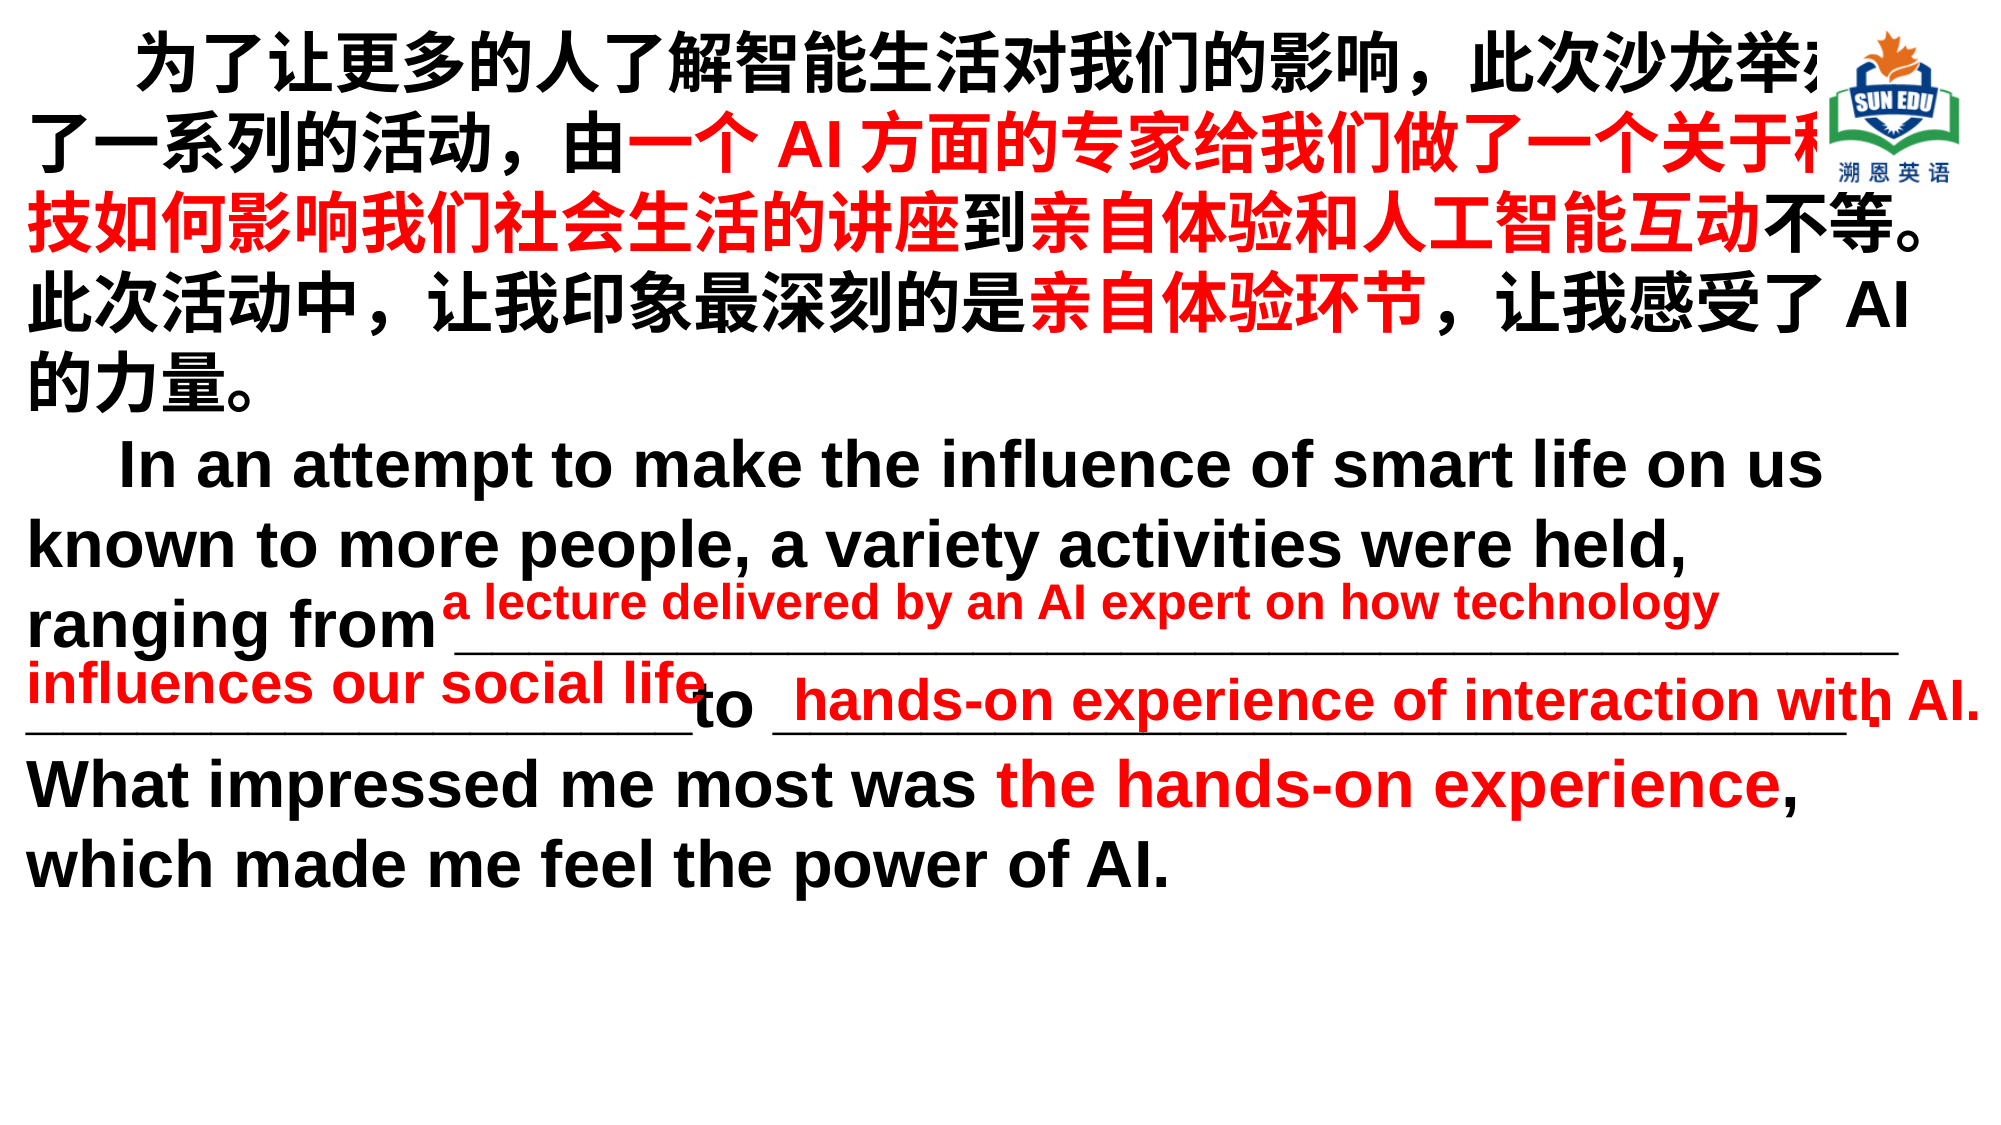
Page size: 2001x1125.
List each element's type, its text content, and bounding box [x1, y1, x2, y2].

text_box a lecture delivered by an AI expert on how technology [427, 562, 1948, 638]
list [1817, 27, 1974, 193]
text_box hands-on experience of interaction with AI. [778, 655, 2000, 740]
text_box 为了让更多的人了解智能生活对我们的影响，此次沙龙举办了一系列的活动，由一个AI方面的专家给我们做了一个关于科技如何影响我们社会生活的讲座到亲自体验和人工智能互动不等。此次活动中，让我印象最深刻的是亲自体验环节，让我感受了AI的力量。 In an attempt to make the influence of smart life on us known to more people, a variety activities were held, ranging from _______________________________________ __________________to _____________________________ . What impressed me most was the hands-on experience, which made me feel the power of AI. [11, 13, 1930, 328]
text_box influences our social life [11, 638, 737, 723]
